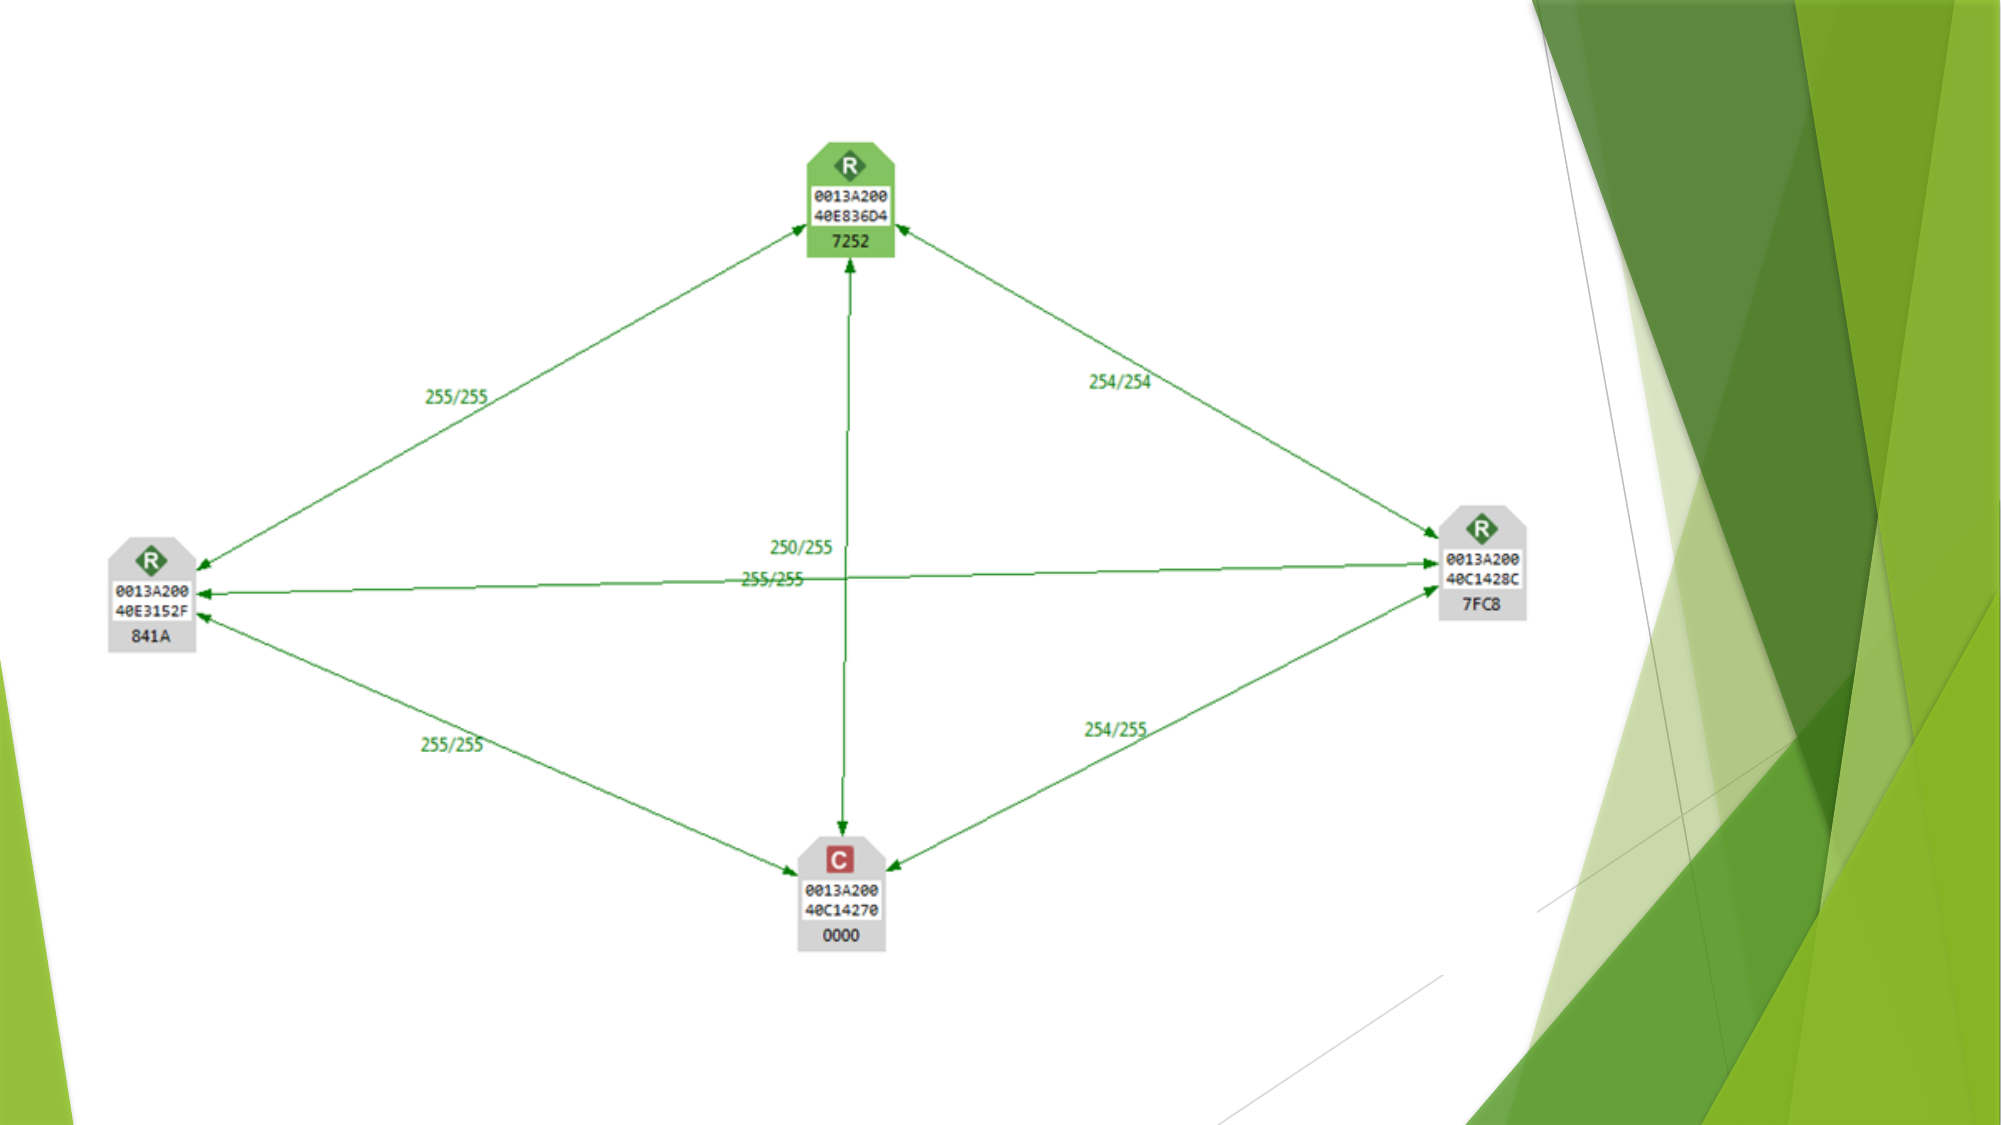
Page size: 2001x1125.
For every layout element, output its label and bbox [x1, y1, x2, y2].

picture [95, 138, 1538, 975]
